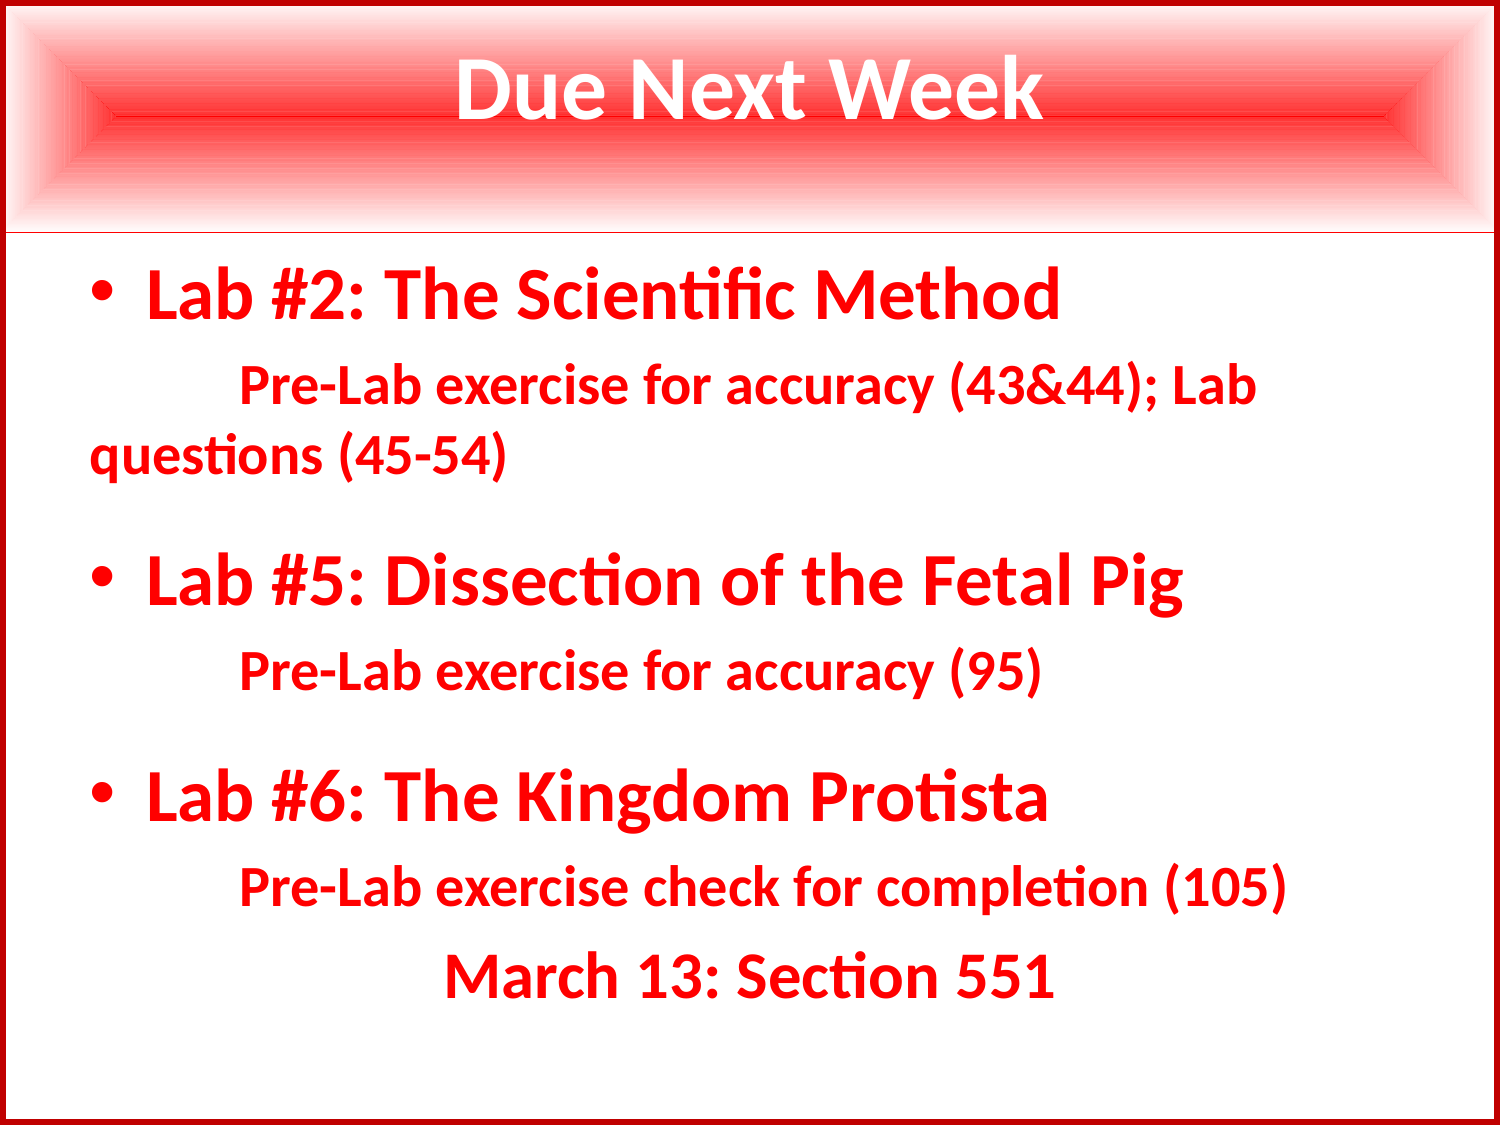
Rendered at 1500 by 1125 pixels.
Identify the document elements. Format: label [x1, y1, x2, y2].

text_box [0, 0, 1500, 1125]
